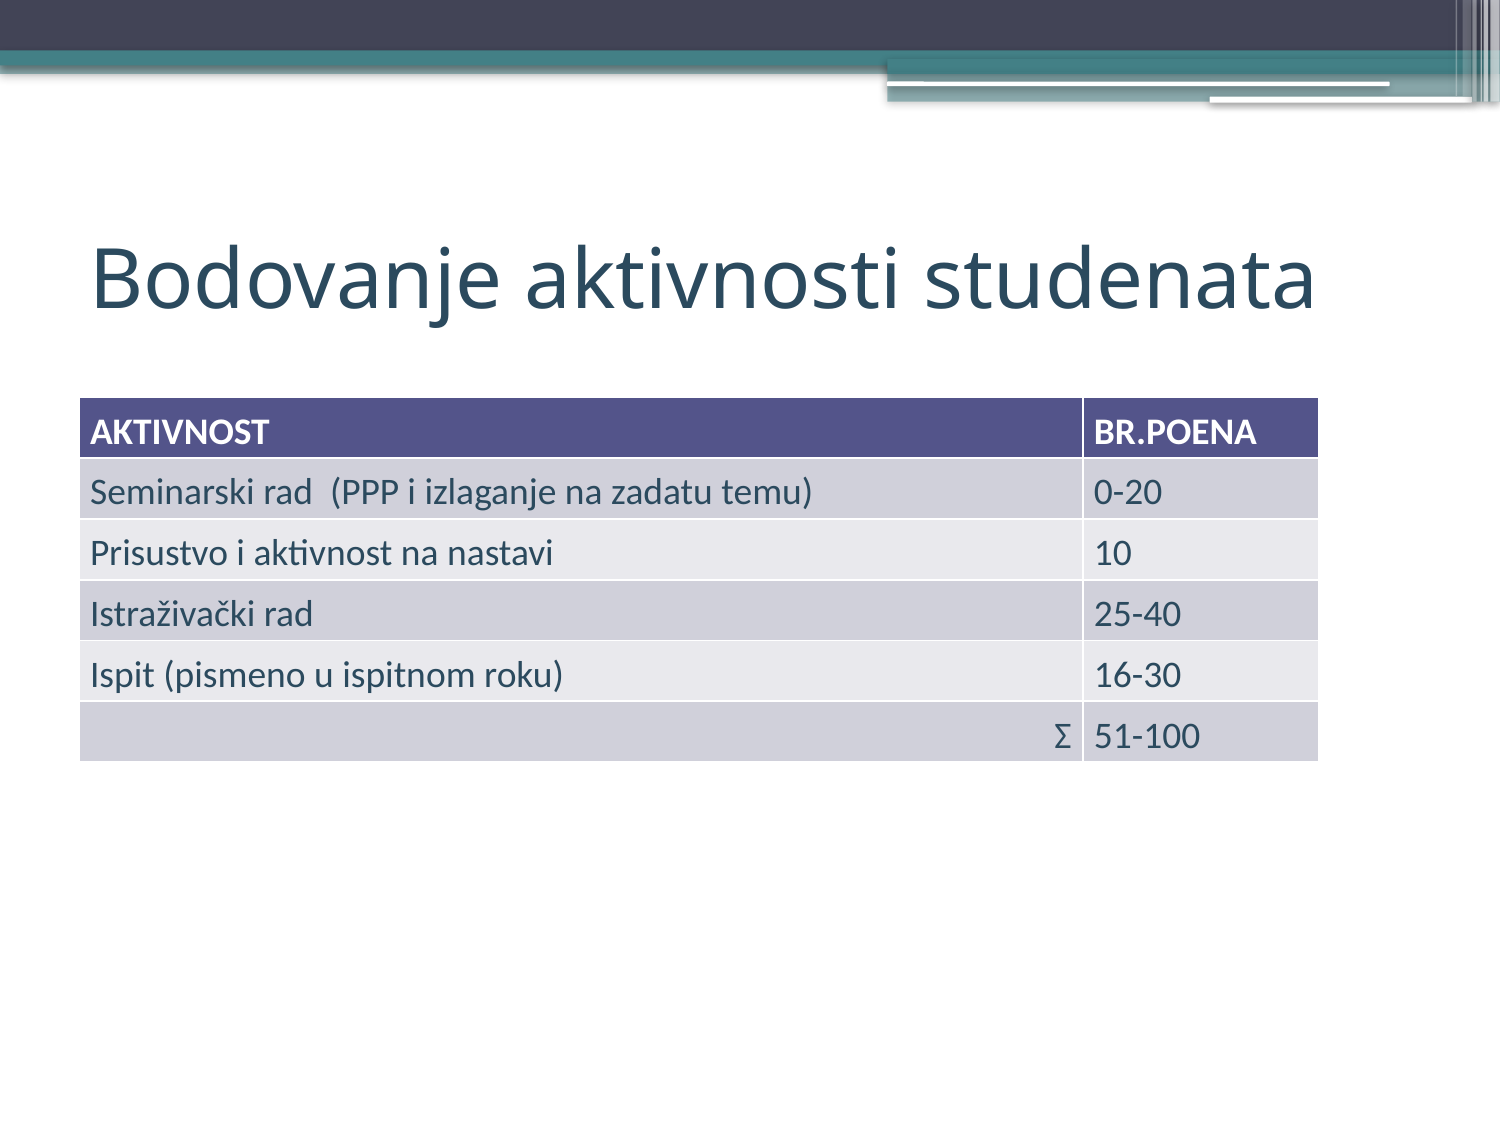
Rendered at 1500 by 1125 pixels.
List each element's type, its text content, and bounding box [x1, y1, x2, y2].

table_cell 51-100 [1084, 702, 1318, 761]
title Bodovanje aktivnosti studenata [75, 187, 1425, 363]
table_cell Prisustvo i aktivnost na nastavi [80, 520, 1082, 579]
table_cell 16-30 [1084, 641, 1318, 700]
table_cell Σ [80, 702, 1082, 761]
table_header AKTIVNOST [80, 398, 1082, 457]
table_cell 25-40 [1084, 581, 1318, 640]
table_cell 0-20 [1084, 459, 1318, 518]
table_cell Ispit (pismeno u ispitnom roku) [80, 641, 1082, 700]
table_cell Istraživački rad [80, 581, 1082, 640]
table_cell 10 [1084, 520, 1318, 579]
table_header BR.POENA [1084, 398, 1318, 457]
table_cell Seminarski rad (PPP i izlaganje na zadatu temu) [80, 459, 1082, 518]
